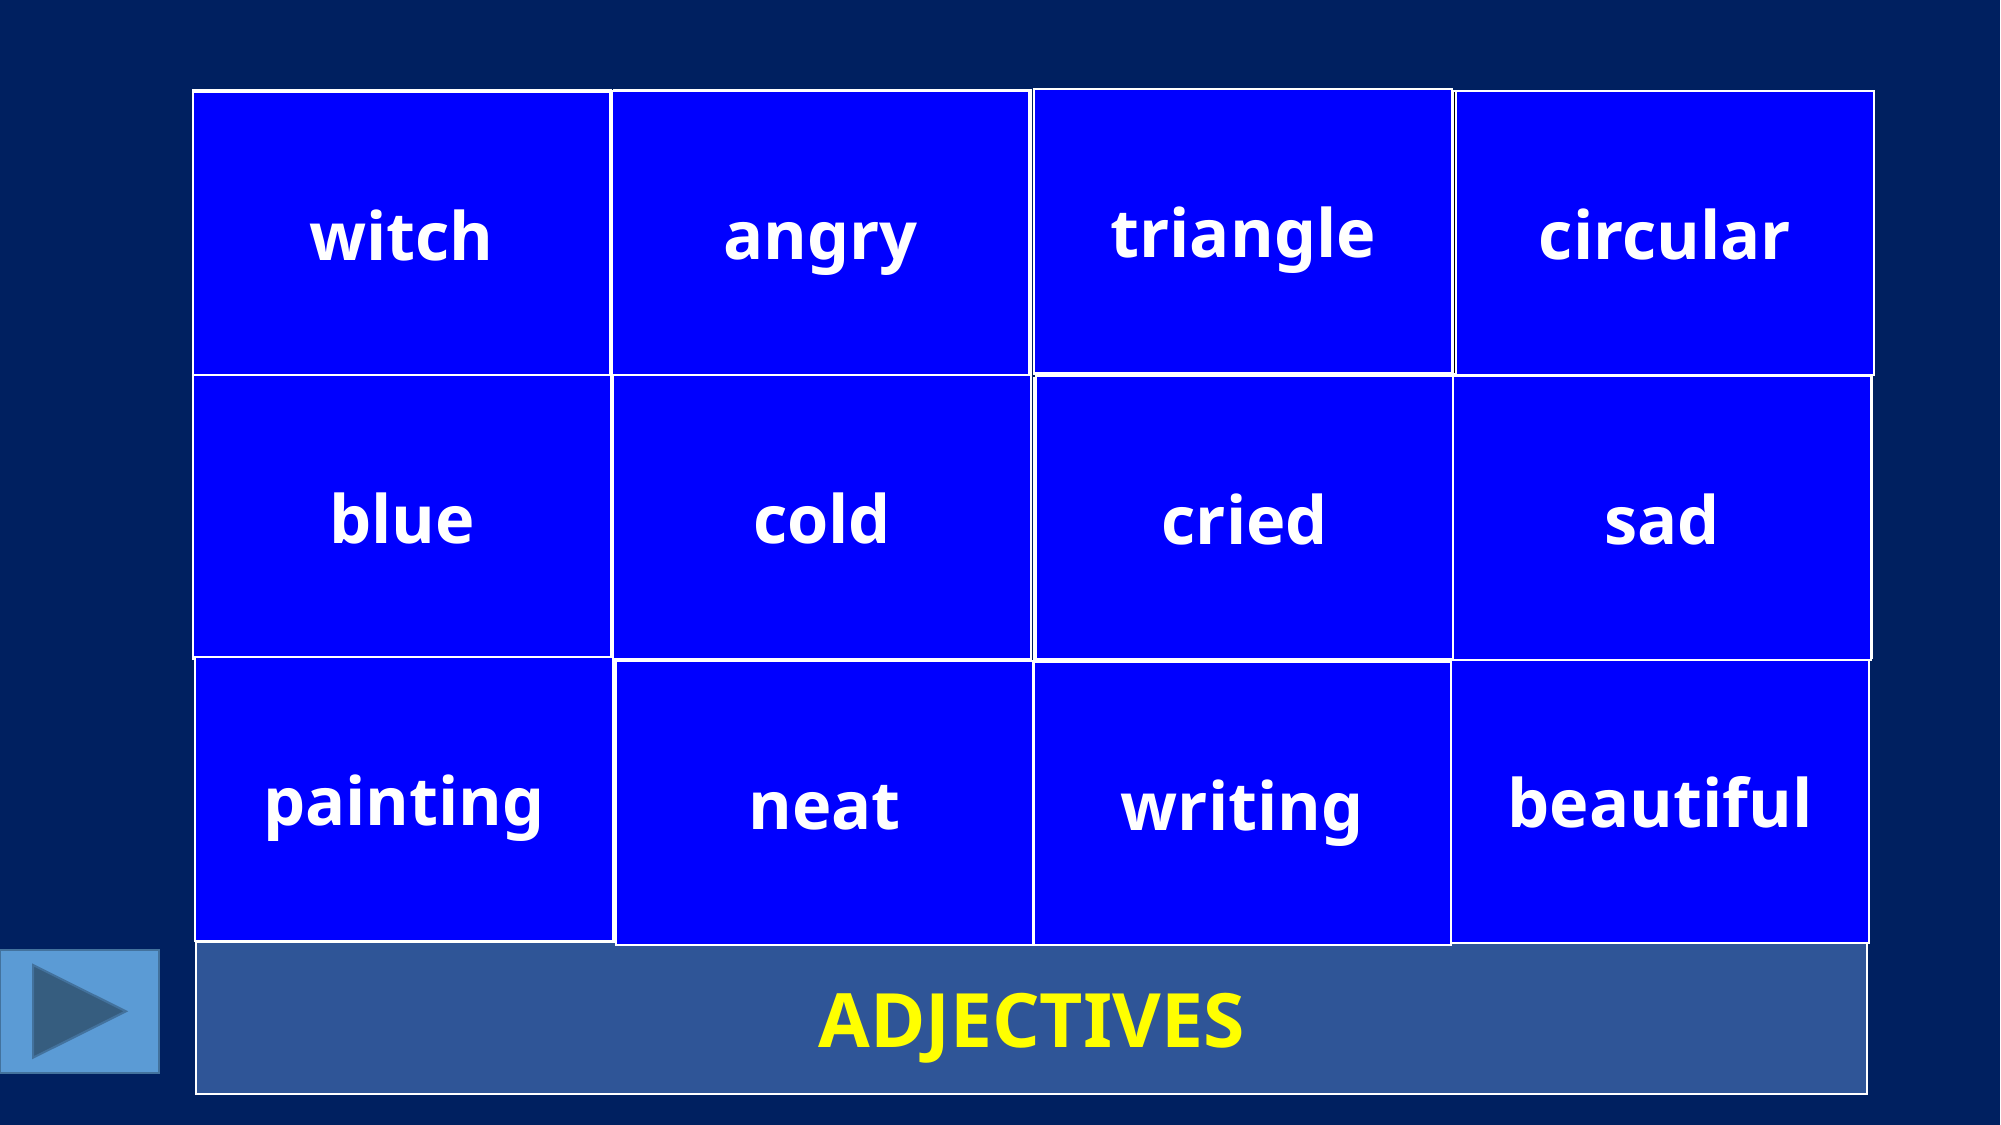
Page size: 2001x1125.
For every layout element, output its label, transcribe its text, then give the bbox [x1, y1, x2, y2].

text_box writing [1033, 661, 1452, 946]
text_box neat [615, 660, 1035, 946]
text_box angry [610, 90, 1030, 376]
text_box beautiful [1450, 658, 1870, 944]
text_box cried [1035, 374, 1455, 660]
text_box cold [612, 374, 1032, 660]
text_box blue [192, 374, 612, 660]
text_box sad [1452, 375, 1872, 661]
text_box ADJECTIVES [195, 940, 1868, 1095]
text_box [0, 949, 160, 1074]
text_box triangle [1033, 88, 1453, 374]
text_box circular [1455, 90, 1875, 376]
text_box witch [192, 91, 610, 374]
text_box painting [194, 656, 614, 942]
